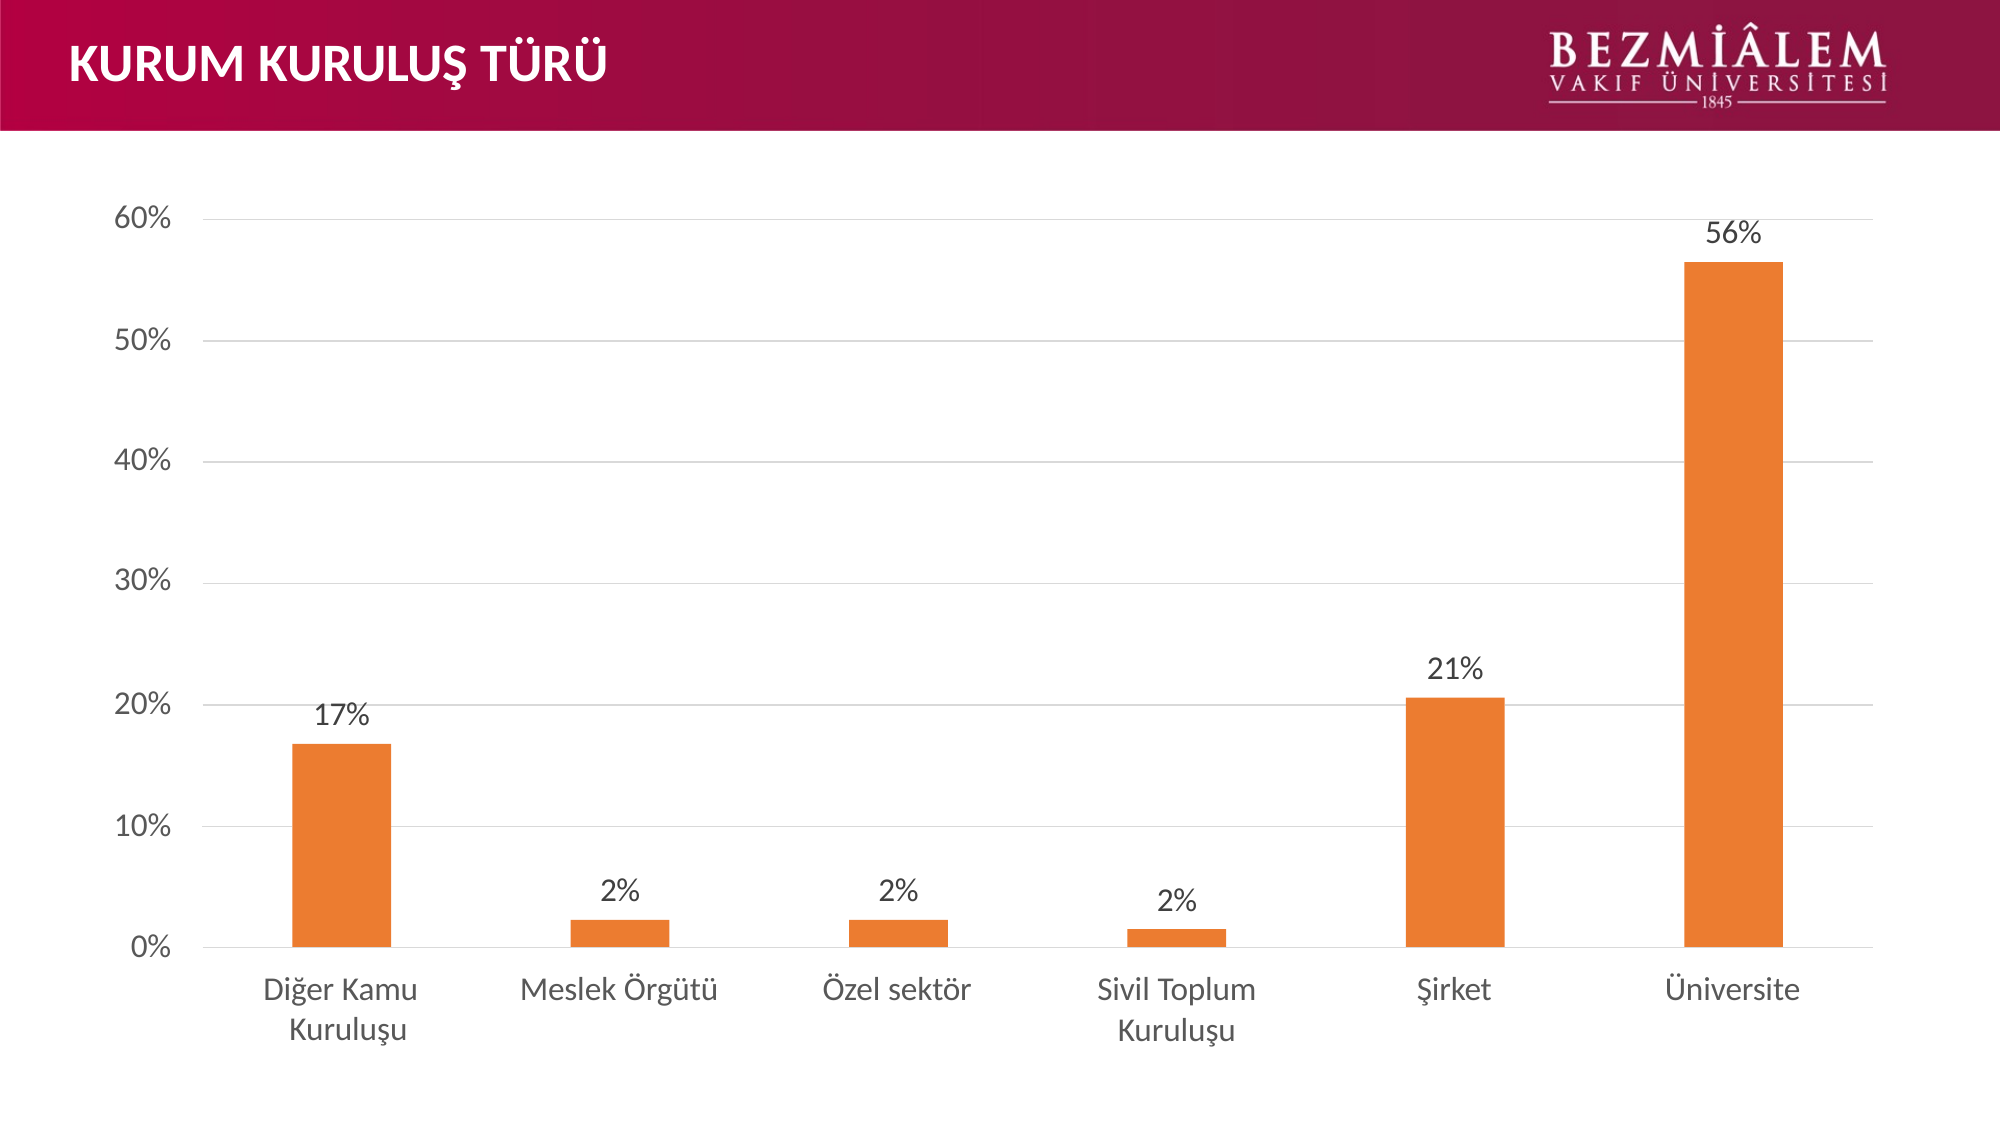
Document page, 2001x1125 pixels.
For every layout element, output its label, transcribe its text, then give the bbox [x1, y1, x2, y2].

title KURUM KURULUŞ TÜRÜ [67, 25, 616, 216]
text_box Sivil Toplum Kuruluşu [1092, 965, 1261, 1049]
text_box Özel sektör [820, 965, 977, 1008]
text_box Üniversite [1662, 965, 1805, 1008]
text_box 50% 40% 30% [111, 315, 174, 597]
text_box 56% [1703, 208, 1765, 251]
text_box Diğer Kamu Kuruluşu [261, 965, 423, 1048]
picture [0, 0, 2000, 131]
text_box 10% [111, 800, 174, 843]
text_box Şirket [1414, 965, 1497, 1008]
text_box 0% [128, 922, 174, 965]
text_box 60% [111, 193, 174, 236]
text_box Meslek Örgütü [517, 965, 723, 1008]
text_box 20% [111, 679, 174, 722]
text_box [202, 261, 1874, 949]
